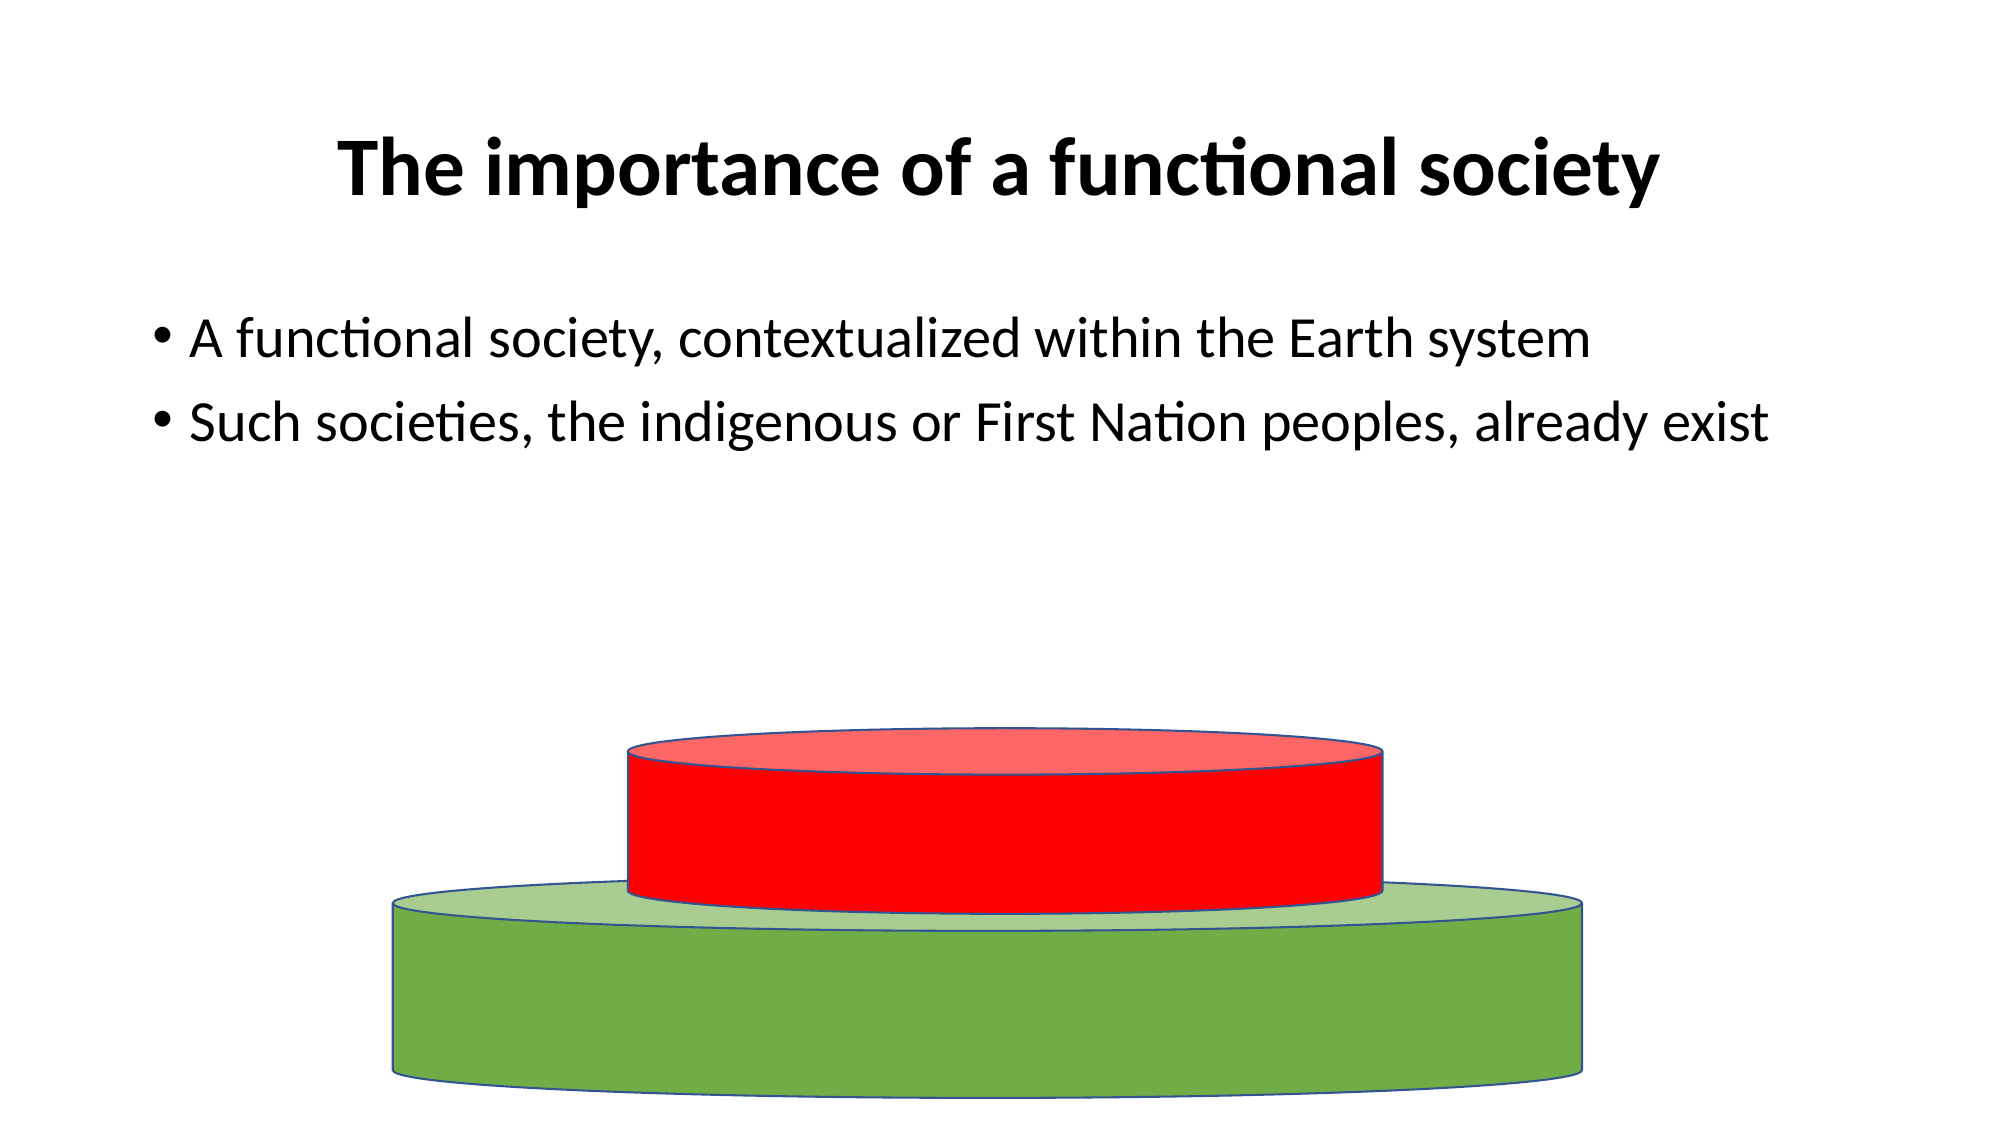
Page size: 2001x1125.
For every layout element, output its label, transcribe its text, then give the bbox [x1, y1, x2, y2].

title The importance of a functional society [137, 59, 1863, 278]
text_box [626, 727, 1384, 915]
text_box [391, 879, 1584, 1099]
list A functional society, contextualized within the Earth system Such societies, the indigenous or First Nation peoples, already exist [137, 299, 1863, 1014]
